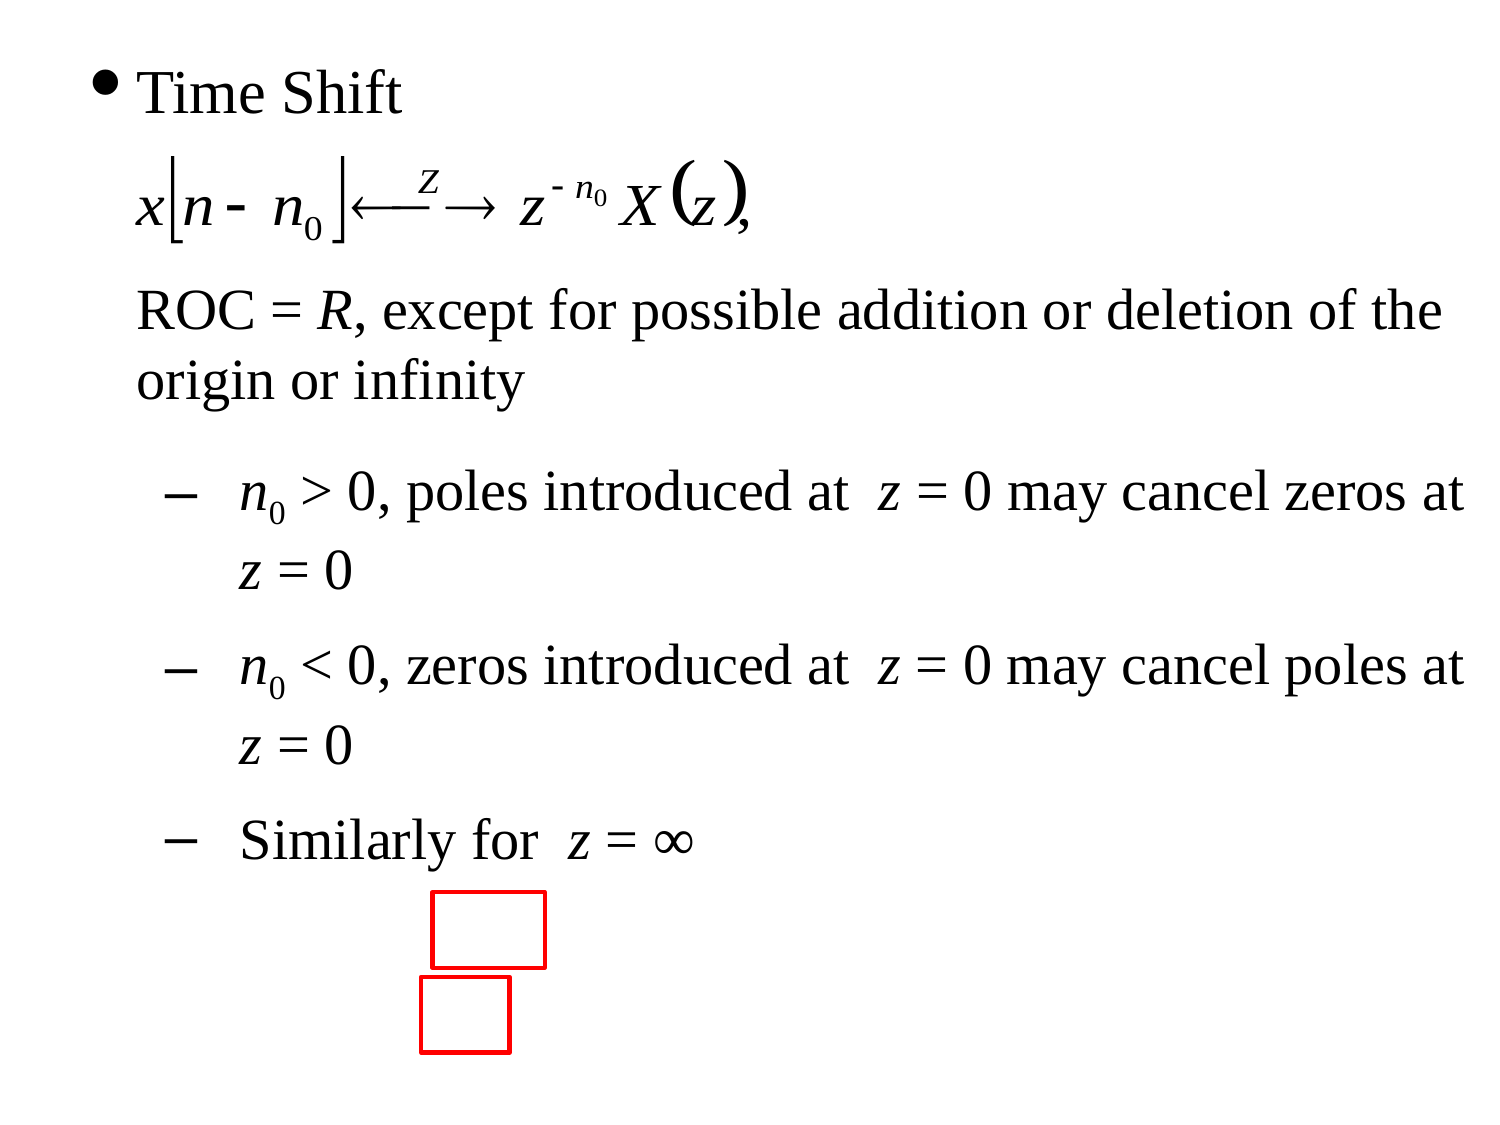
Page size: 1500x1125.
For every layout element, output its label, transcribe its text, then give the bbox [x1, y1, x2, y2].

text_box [147, 891, 975, 1069]
text_box n0 > 0, poles introduced at z = 0 may cancel zeros at z = 0 n0 < 0, zeros introduced at z = 0 may cancel poles at z = 0 Similarly for z = ∞ [0, 444, 1500, 879]
text_box Time Shift [0, 43, 1500, 133]
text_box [123, 155, 766, 256]
text_box ROC = R, except for possible addition or deletion of the origin or infinity [0, 263, 1500, 419]
